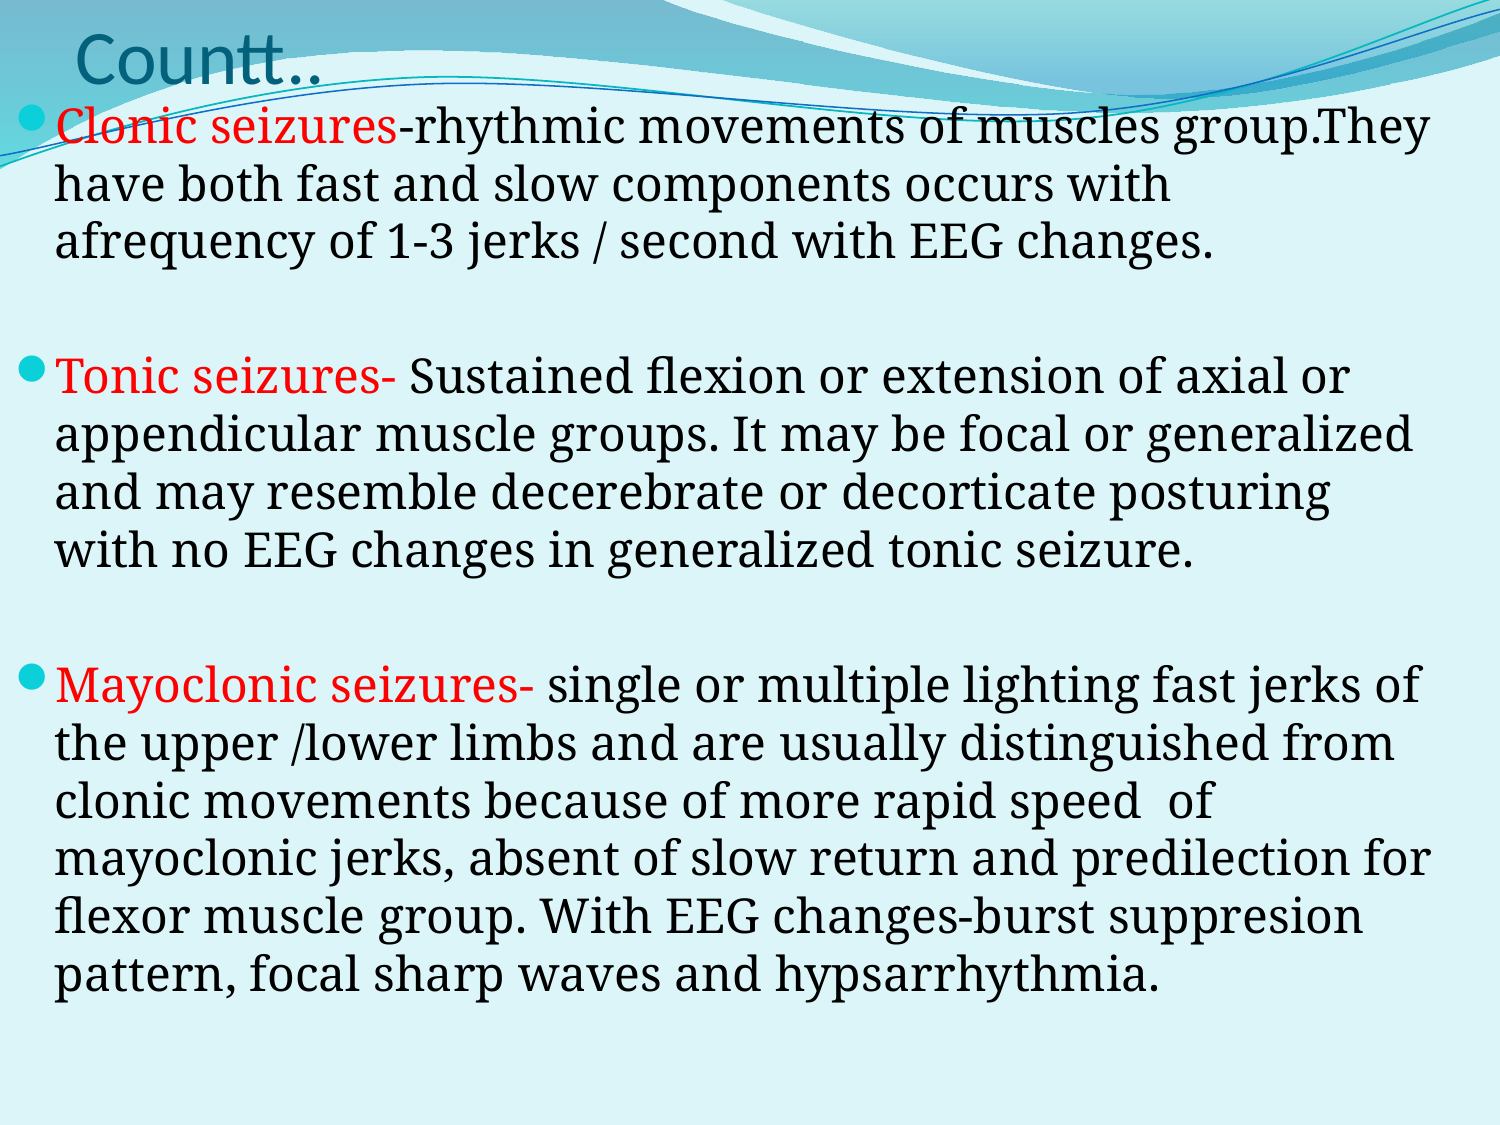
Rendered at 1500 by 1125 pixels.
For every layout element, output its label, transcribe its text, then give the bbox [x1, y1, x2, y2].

title Countt.. [75, 0, 1425, 87]
list Clonic seizures-rhythmic movements of muscles group.They have both fast and slow components occurs with afrequency of 1-3 jerks / second with EEG changes. Tonic seizures- Sustained flexion or extension of axial or appendicular muscle groups. It may be focal or generalized and may resemble decerebrate or decorticate posturing with no EEG changes in generalized tonic seizure. Mayoclonic seizures- single or multiple lighting fast jerks of the upper /lower limbs and are usually distinguished from clonic movements because of more rapid speed of mayoclonic jerks, absent of slow return and predilection for flexor muscle group. With EEG changes-burst suppresion pattern, focal sharp waves and hypsarrhythmia. [0, 87, 1463, 1125]
